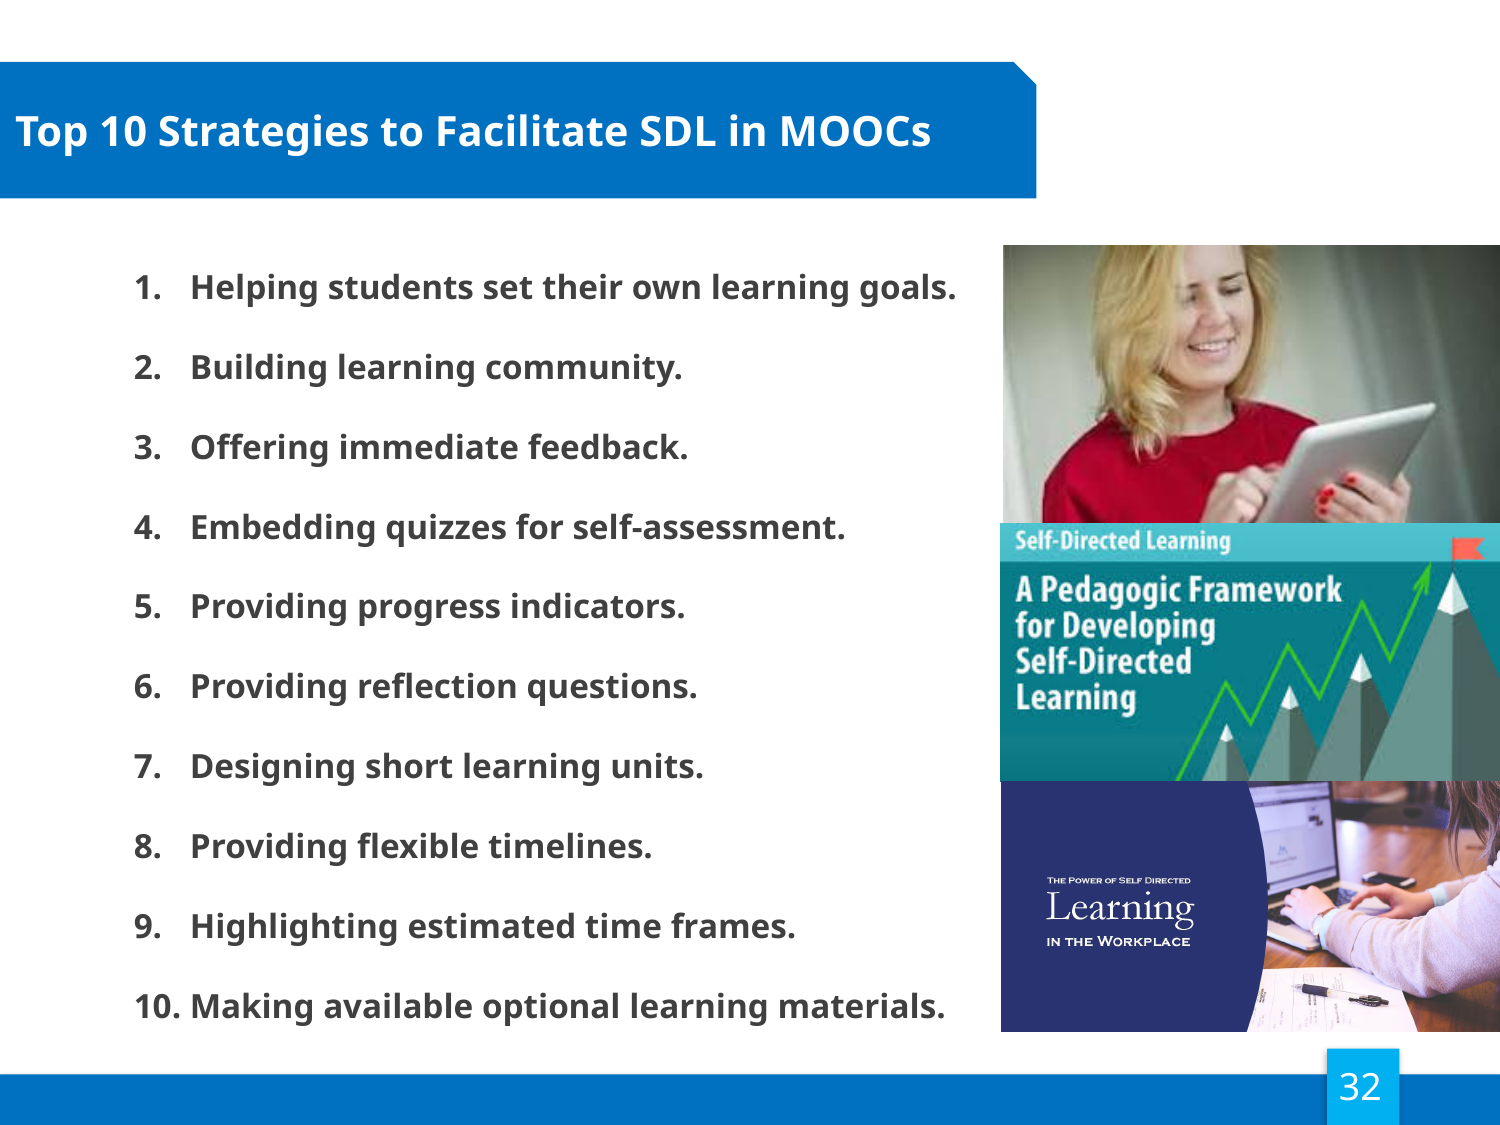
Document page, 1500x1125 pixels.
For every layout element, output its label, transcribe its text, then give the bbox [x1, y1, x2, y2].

list Helping students set their own learning goals. Building learning community. Offering immediate feedback. Embedding quizzes for self-assessment. Providing progress indicators. Providing reflection questions. Designing short learning units. Providing flexible timelines. Highlighting estimated time frames. Making available optional learning materials. [43, 218, 1060, 1048]
picture [1000, 244, 1500, 1033]
text_box Top 10 Strategies to Facilitate SDL in MOOCs [0, 77, 1084, 183]
slide_number 32 [1059, 1058, 1397, 1119]
